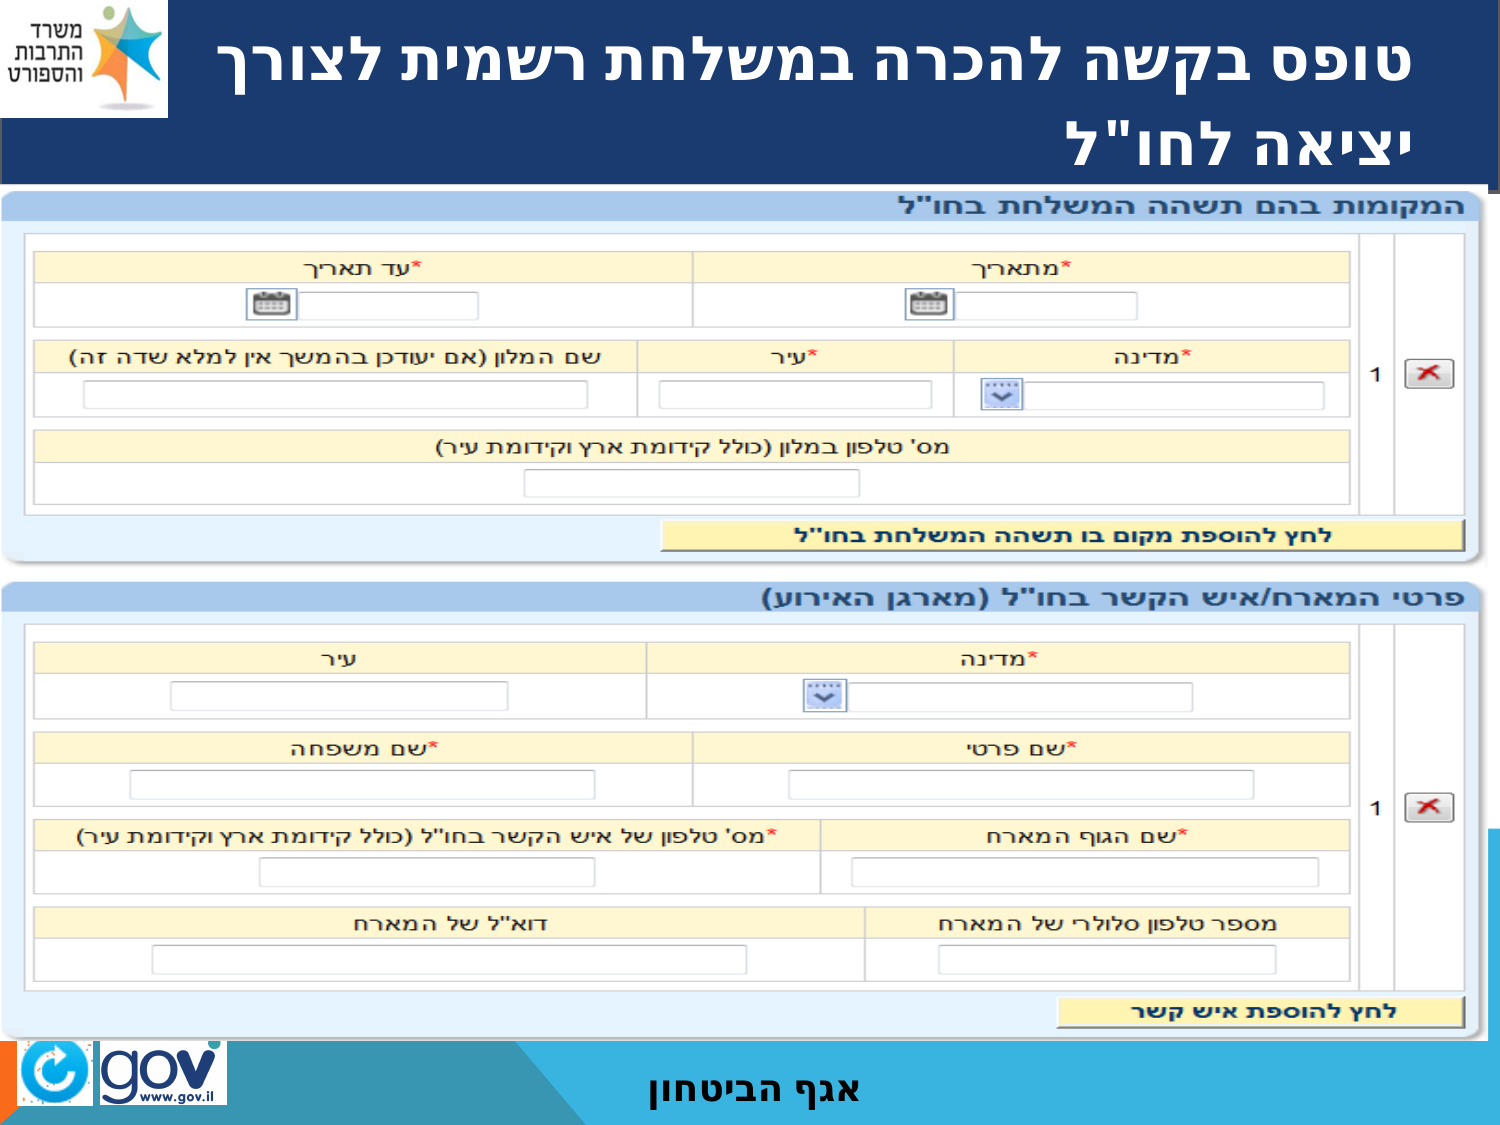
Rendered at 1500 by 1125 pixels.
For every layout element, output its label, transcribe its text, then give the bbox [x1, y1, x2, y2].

text_box אגף הביטחון [622, 1057, 878, 1117]
picture [0, 184, 1489, 1106]
list טופס בקשה להכרה במשלחת רשמית לצורך יציאה לחו"ל [46, 11, 1430, 182]
picture [0, 0, 168, 119]
